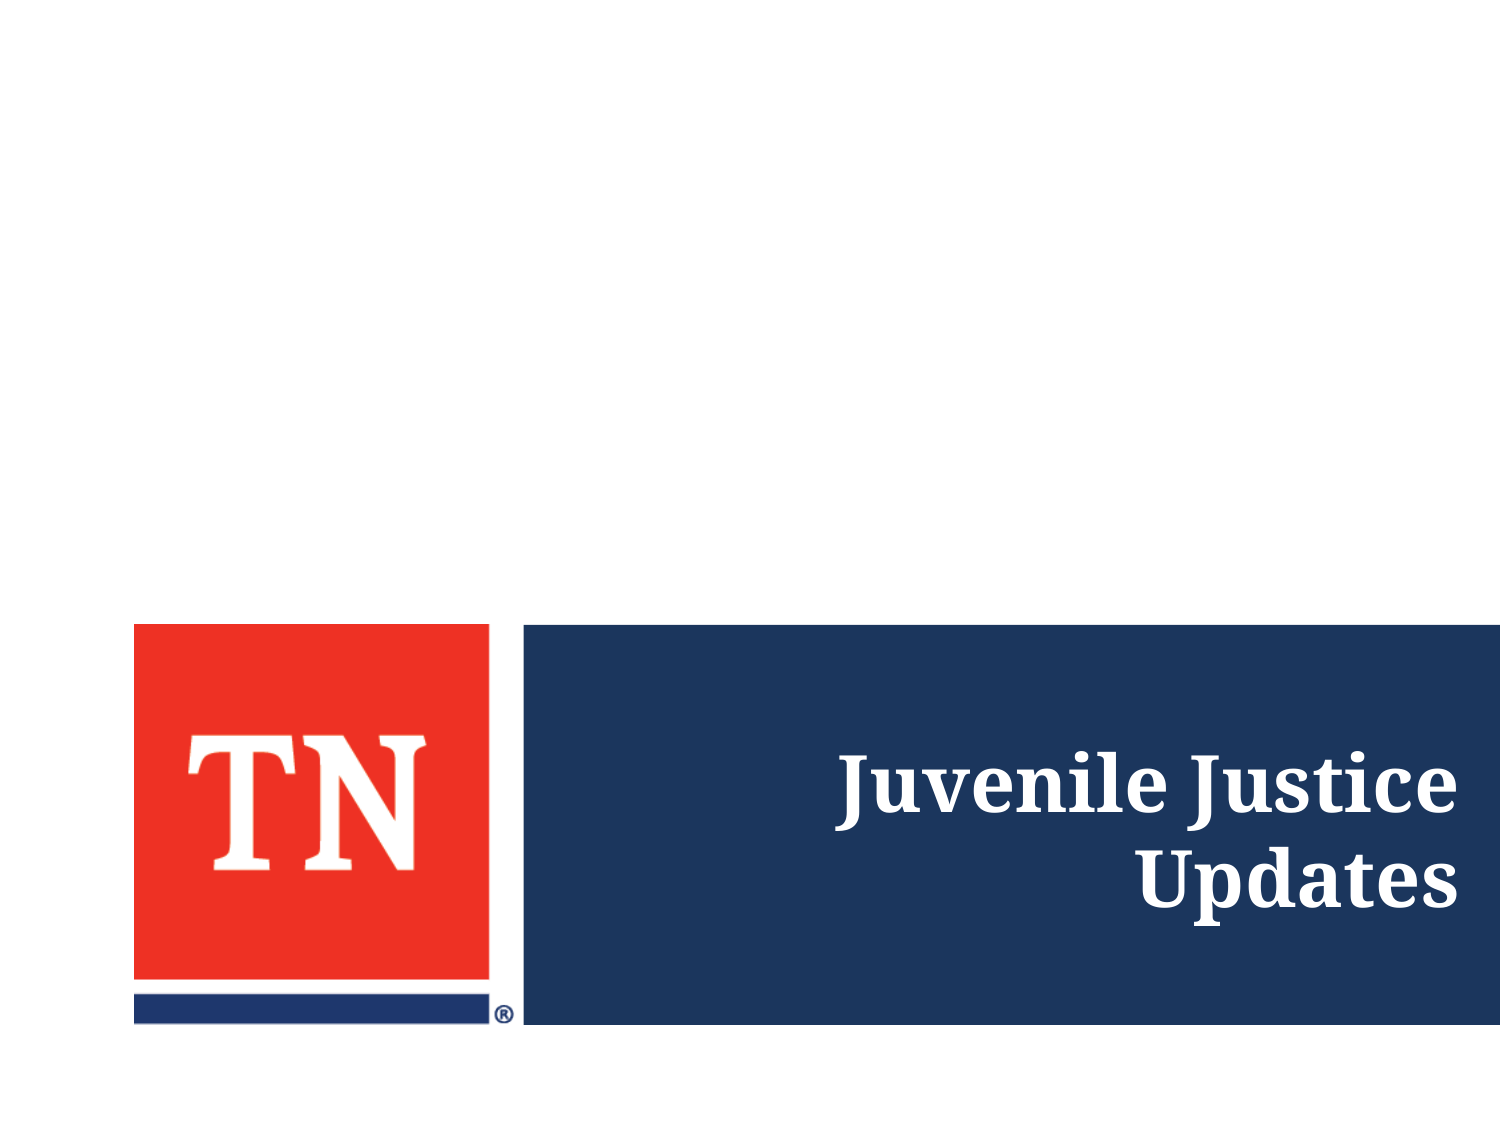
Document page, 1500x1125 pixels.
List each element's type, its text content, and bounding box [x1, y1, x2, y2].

title Juvenile Justice Updates [562, 662, 1475, 994]
picture [134, 624, 525, 1025]
